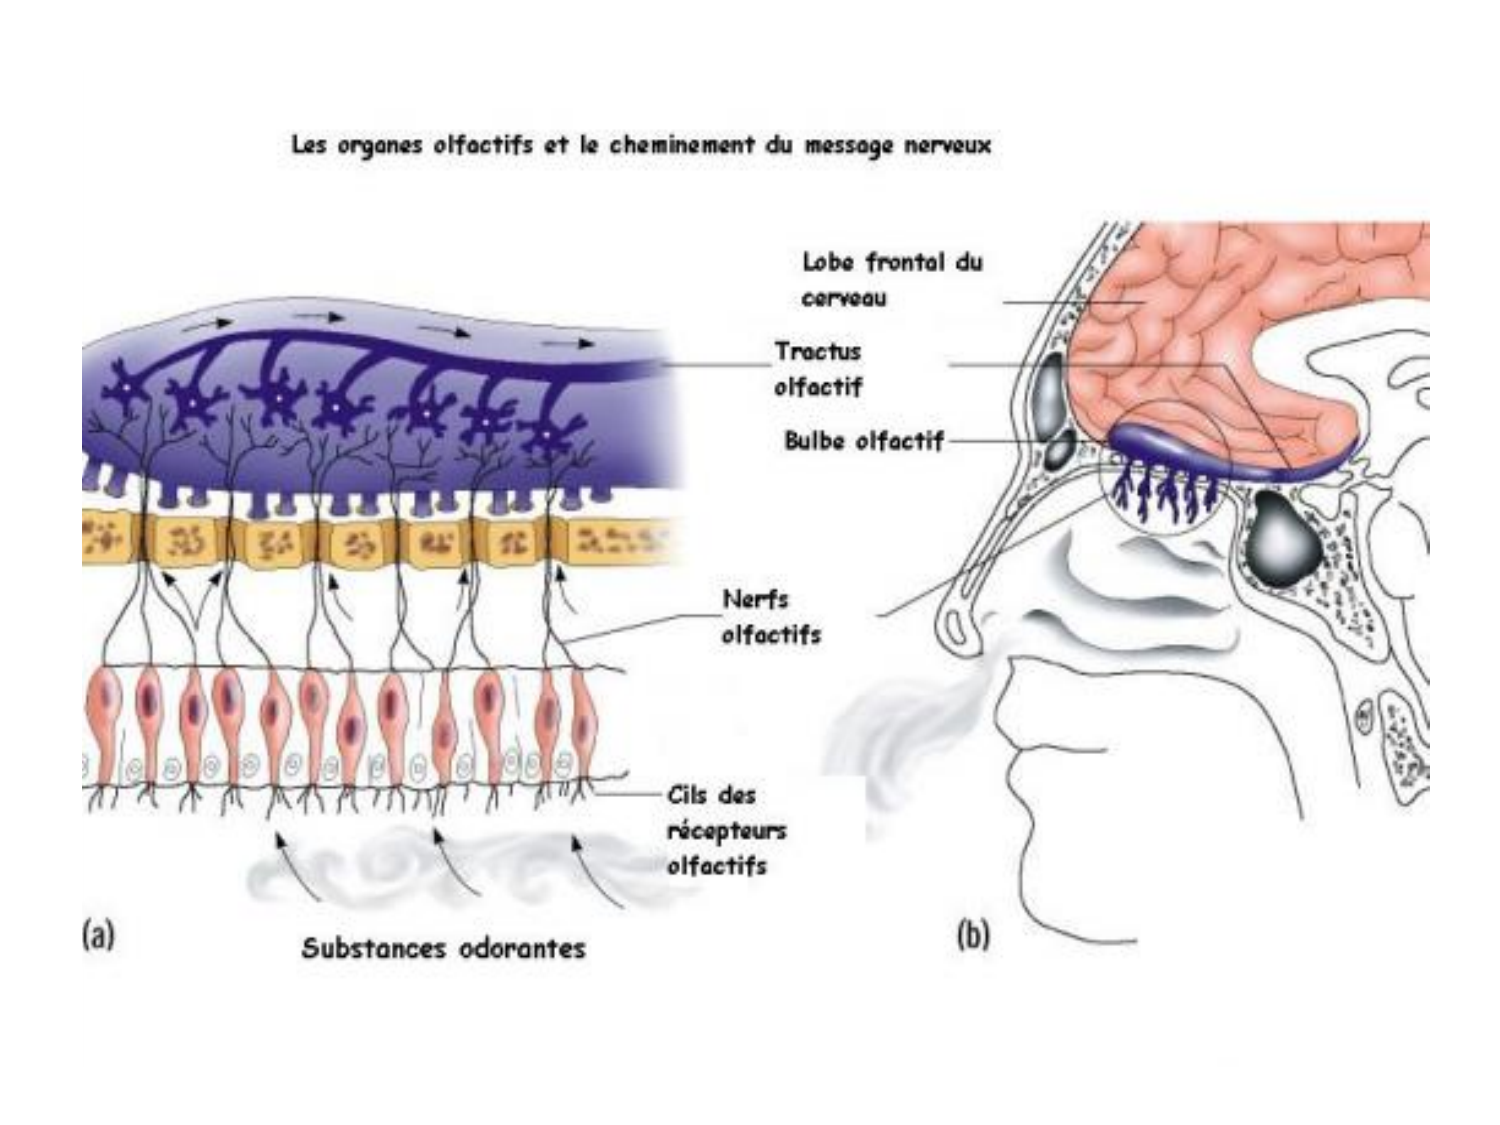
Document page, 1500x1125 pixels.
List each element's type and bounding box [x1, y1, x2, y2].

picture [81, 70, 1430, 1067]
